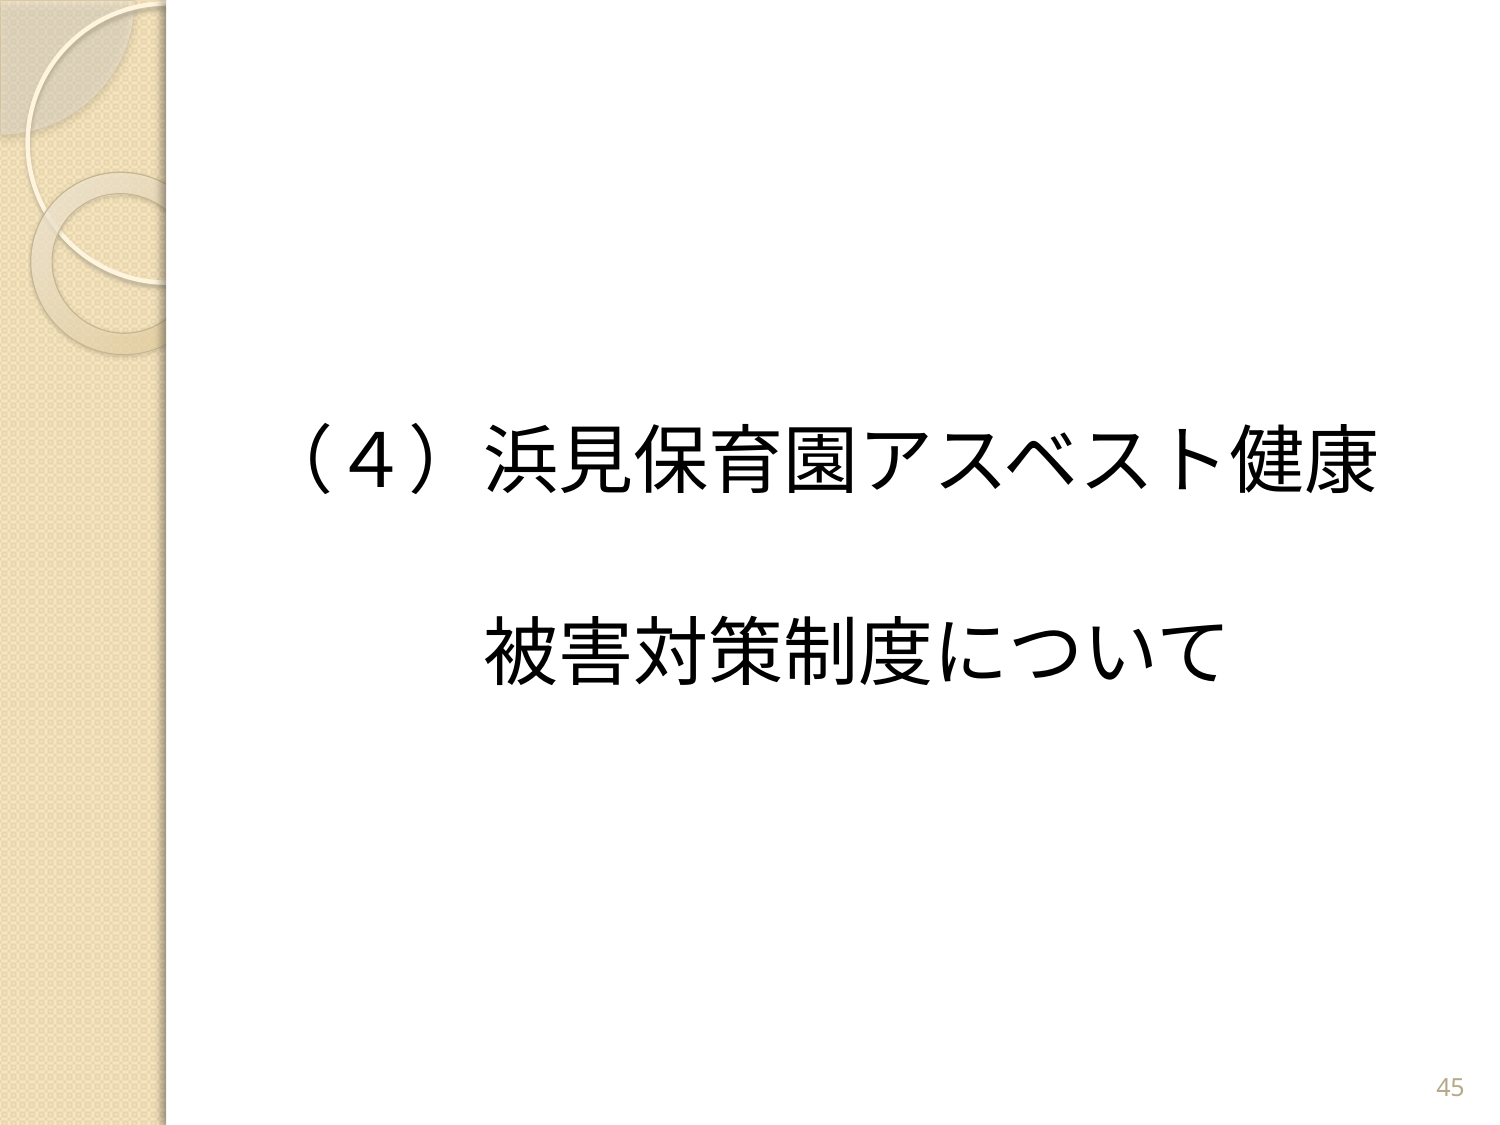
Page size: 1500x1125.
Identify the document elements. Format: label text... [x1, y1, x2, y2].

list （４）浜見保育園アスベスト健康 被害対策制度について [230, 160, 1461, 947]
slide_number 45 [1413, 1034, 1488, 1113]
